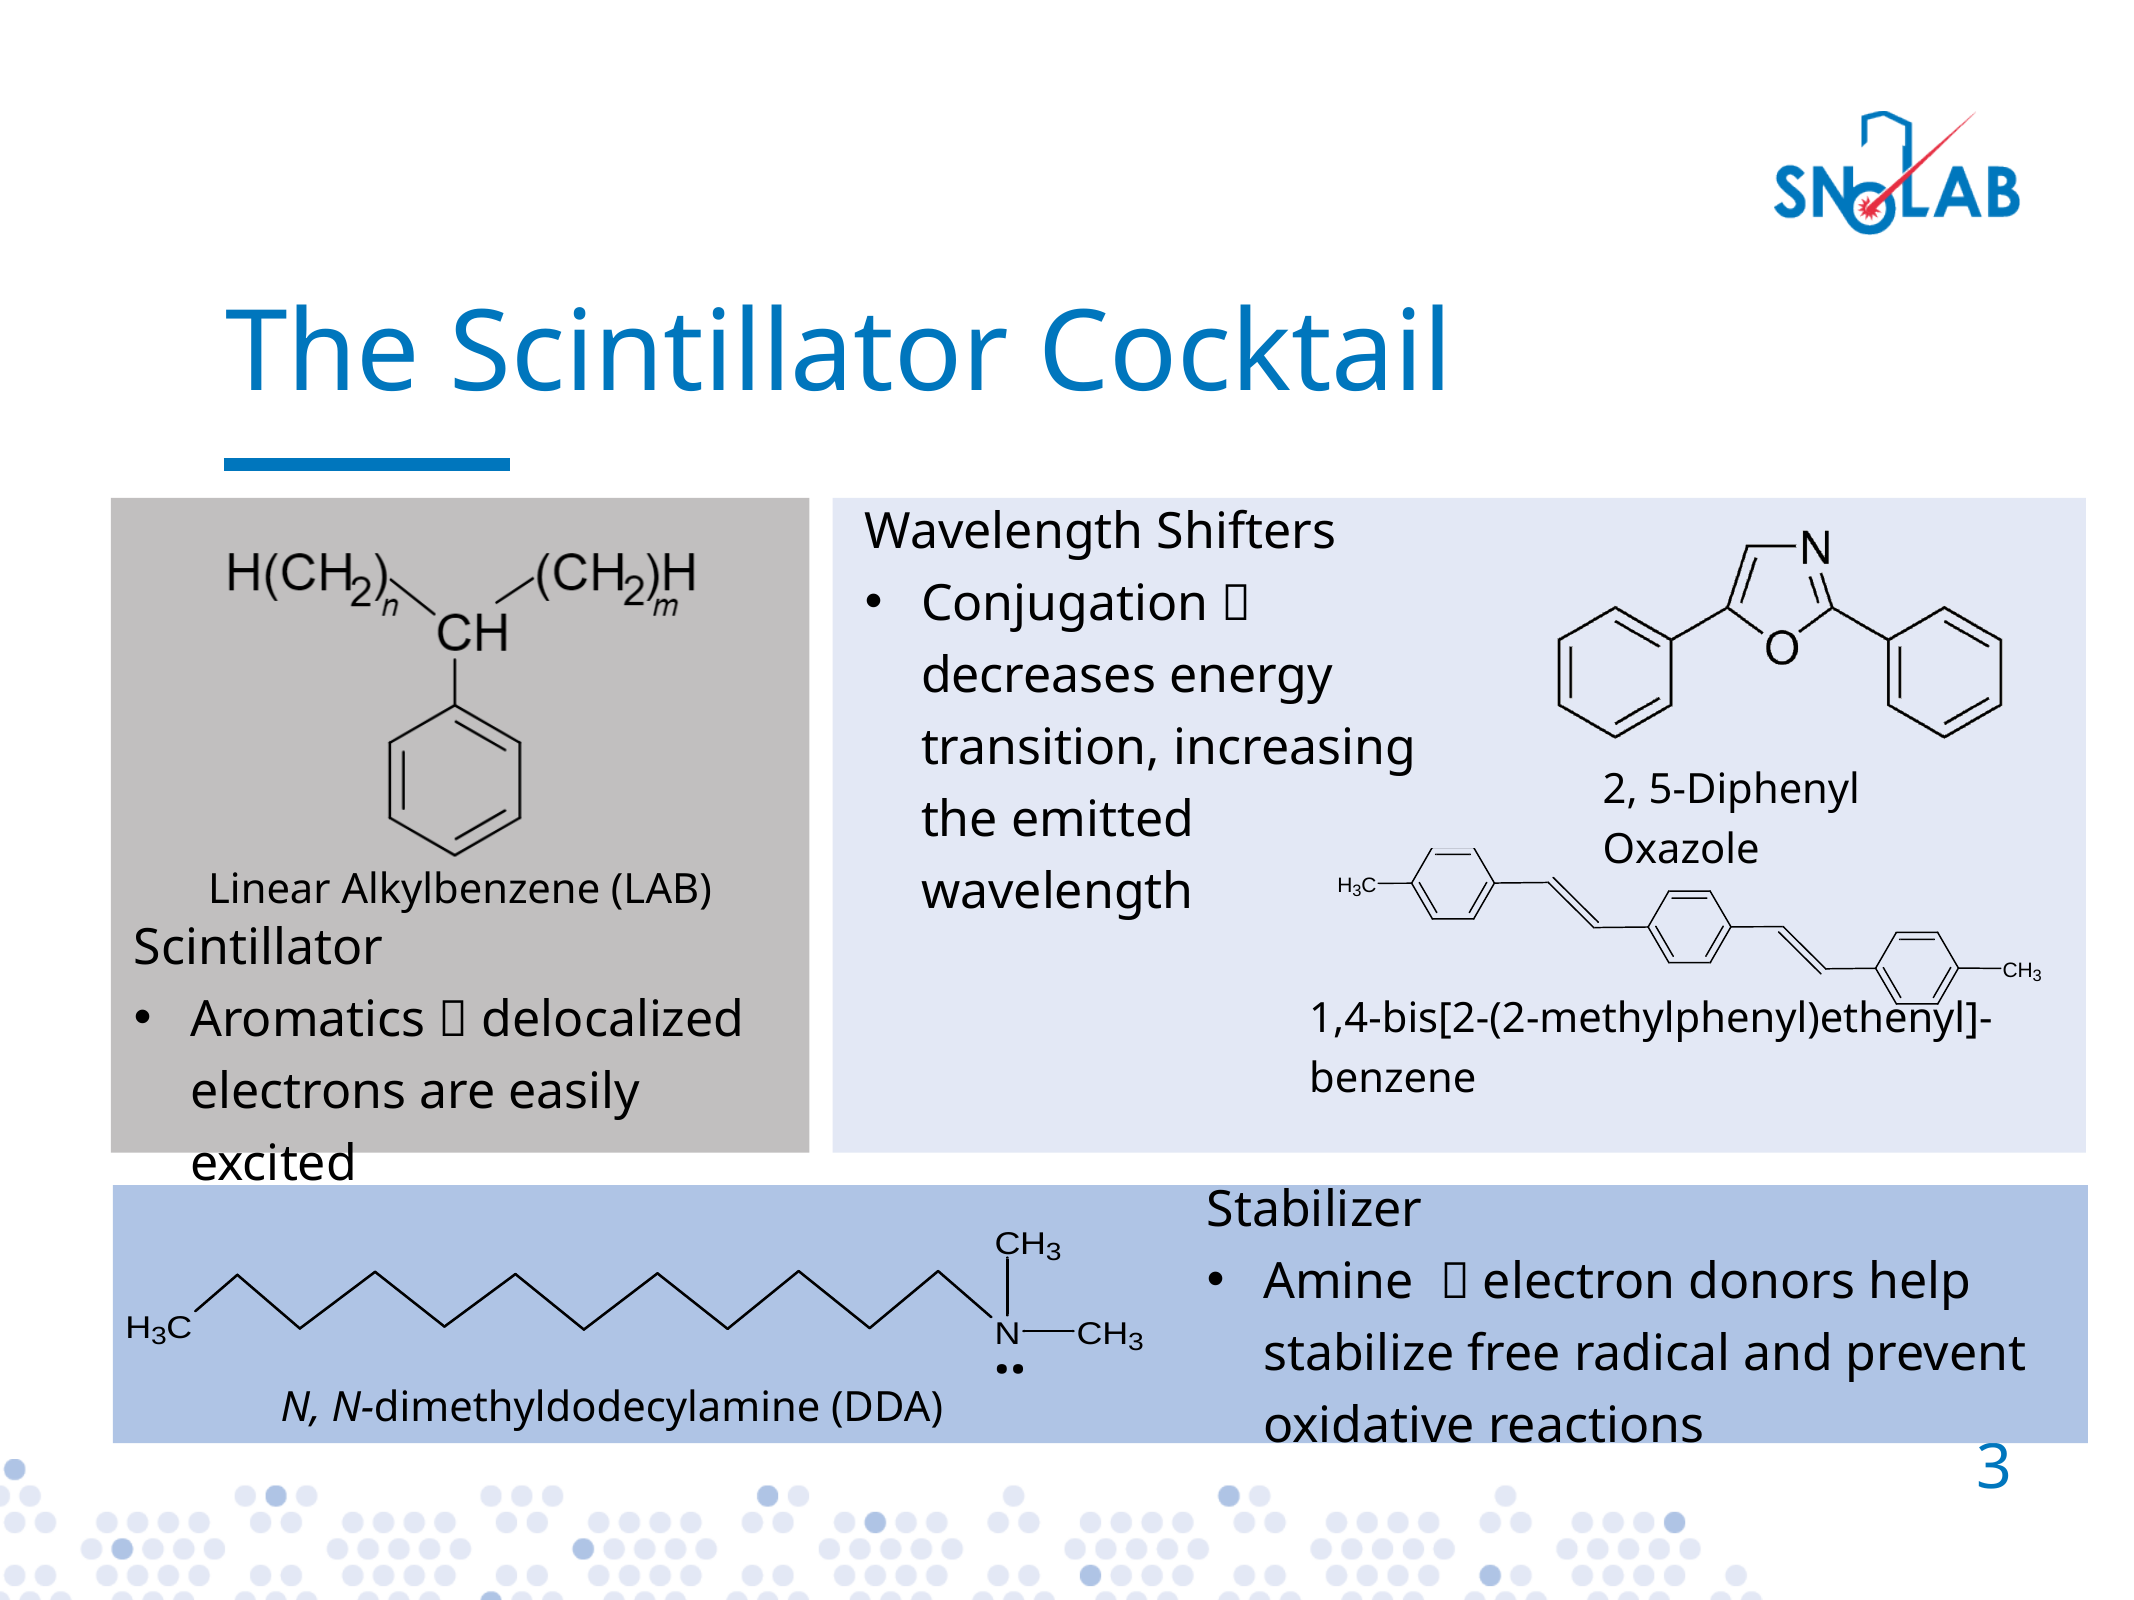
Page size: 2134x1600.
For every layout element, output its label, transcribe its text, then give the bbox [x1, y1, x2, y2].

text_box [112, 1185, 1198, 1444]
picture [0, 1459, 1763, 1600]
text_box [832, 497, 2086, 1153]
slide_number 3 [1905, 1461, 2021, 1518]
text_box Wavelength Shifters Conjugation  decreases energy transition, increasing the emitted wavelength [856, 478, 1459, 927]
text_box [126, 1226, 1147, 1439]
picture [1773, 111, 2021, 236]
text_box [1300, 848, 2117, 1080]
text_box Scintillator Aromatics  delocalized electrons are easily excited [125, 893, 793, 1199]
text_box [110, 497, 810, 1153]
title The Scintillator Cocktail [216, 167, 1918, 422]
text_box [216, 532, 704, 921]
text_box Stabilizer Amine  electron donors help stabilize free radical and prevent oxidative reactions [1198, 1156, 2134, 1461]
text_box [1550, 523, 2019, 817]
